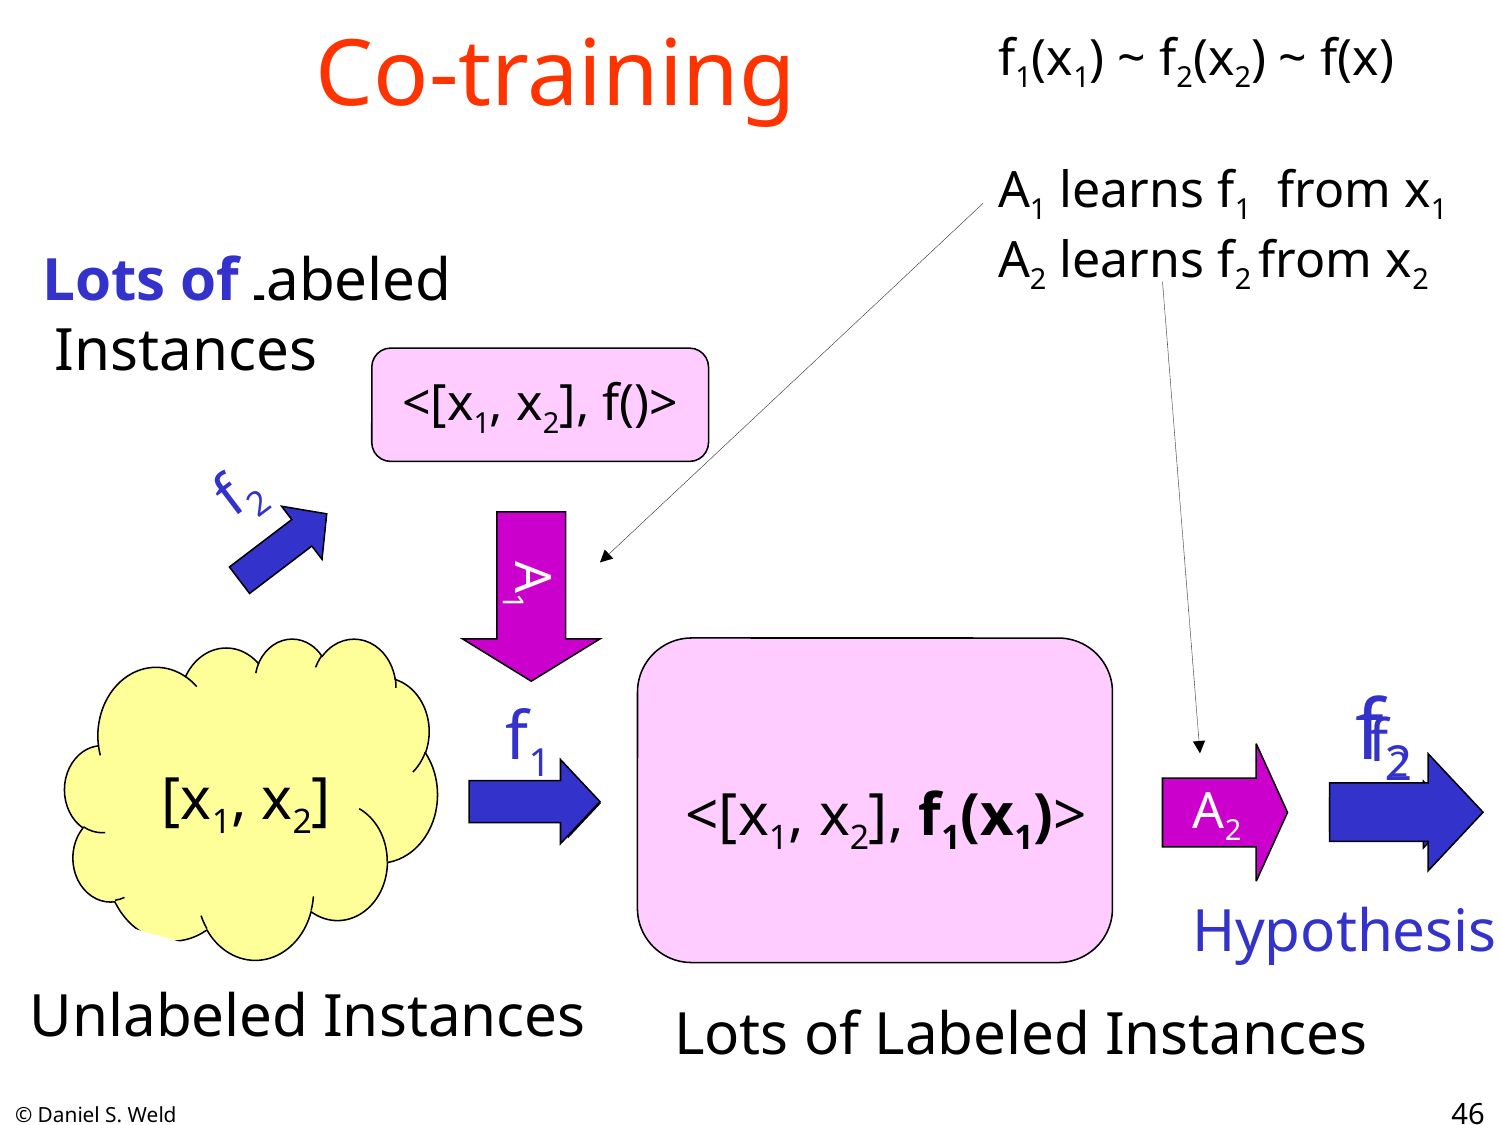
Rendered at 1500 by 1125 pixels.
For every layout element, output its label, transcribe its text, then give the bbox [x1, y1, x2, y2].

list f1(x1) ~ f2(x2) ~ f(x) A1 learns f1 from x1 A2 learns f2 from x2 [982, 17, 1500, 280]
text_box Lots of [0, 234, 254, 320]
text_box [469, 759, 600, 844]
slide_number 46 [1187, 1087, 1500, 1125]
text_box [637, 637, 1113, 963]
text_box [1329, 668, 1484, 871]
title Co-training [0, 0, 1113, 138]
text_box [1192, 735, 1206, 754]
text_box A Few Labeled Instances [40, 234, 492, 390]
text_box [599, 501, 665, 563]
text_box A2 [1162, 743, 1288, 882]
text_box <[x1, x2], f1(x1)> [670, 769, 1102, 865]
text_box A1 [462, 511, 601, 682]
text_box <[x1, x2], f()> [371, 348, 709, 462]
text_box Unlabeled Instances [442, 971, 601, 1056]
text_box Unlabeled Instances [14, 971, 45, 1056]
text_box Lots of Labeled Instances [659, 988, 1383, 1074]
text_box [202, 436, 313, 590]
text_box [50, 637, 438, 1080]
footer © Daniel S. Weld [0, 1093, 951, 1125]
text_box f1 [490, 685, 566, 780]
text_box Hypothesis [1177, 885, 1500, 971]
